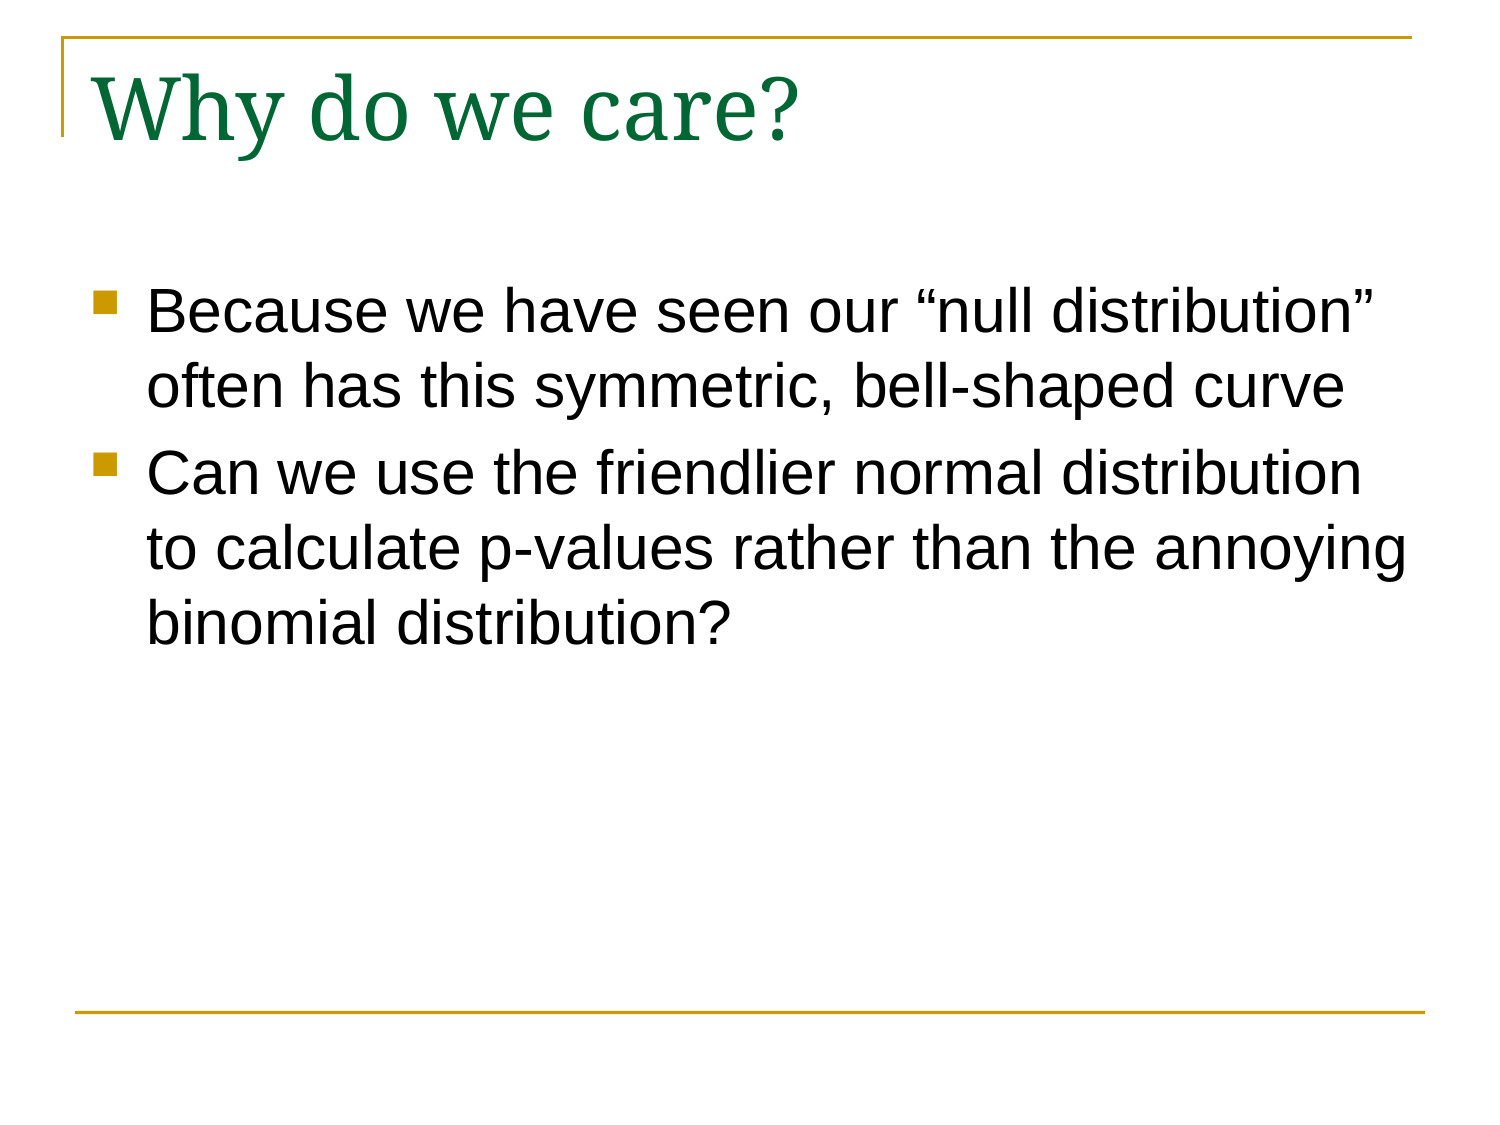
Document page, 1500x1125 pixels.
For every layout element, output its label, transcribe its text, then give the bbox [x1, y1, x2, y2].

title Why do we care? [75, 45, 1425, 233]
list Because we have seen our “null distribution” often has this symmetric, bell-shaped curve Can we use the friendlier normal distribution to calculate p-values rather than the annoying binomial distribution? [75, 262, 1425, 1006]
